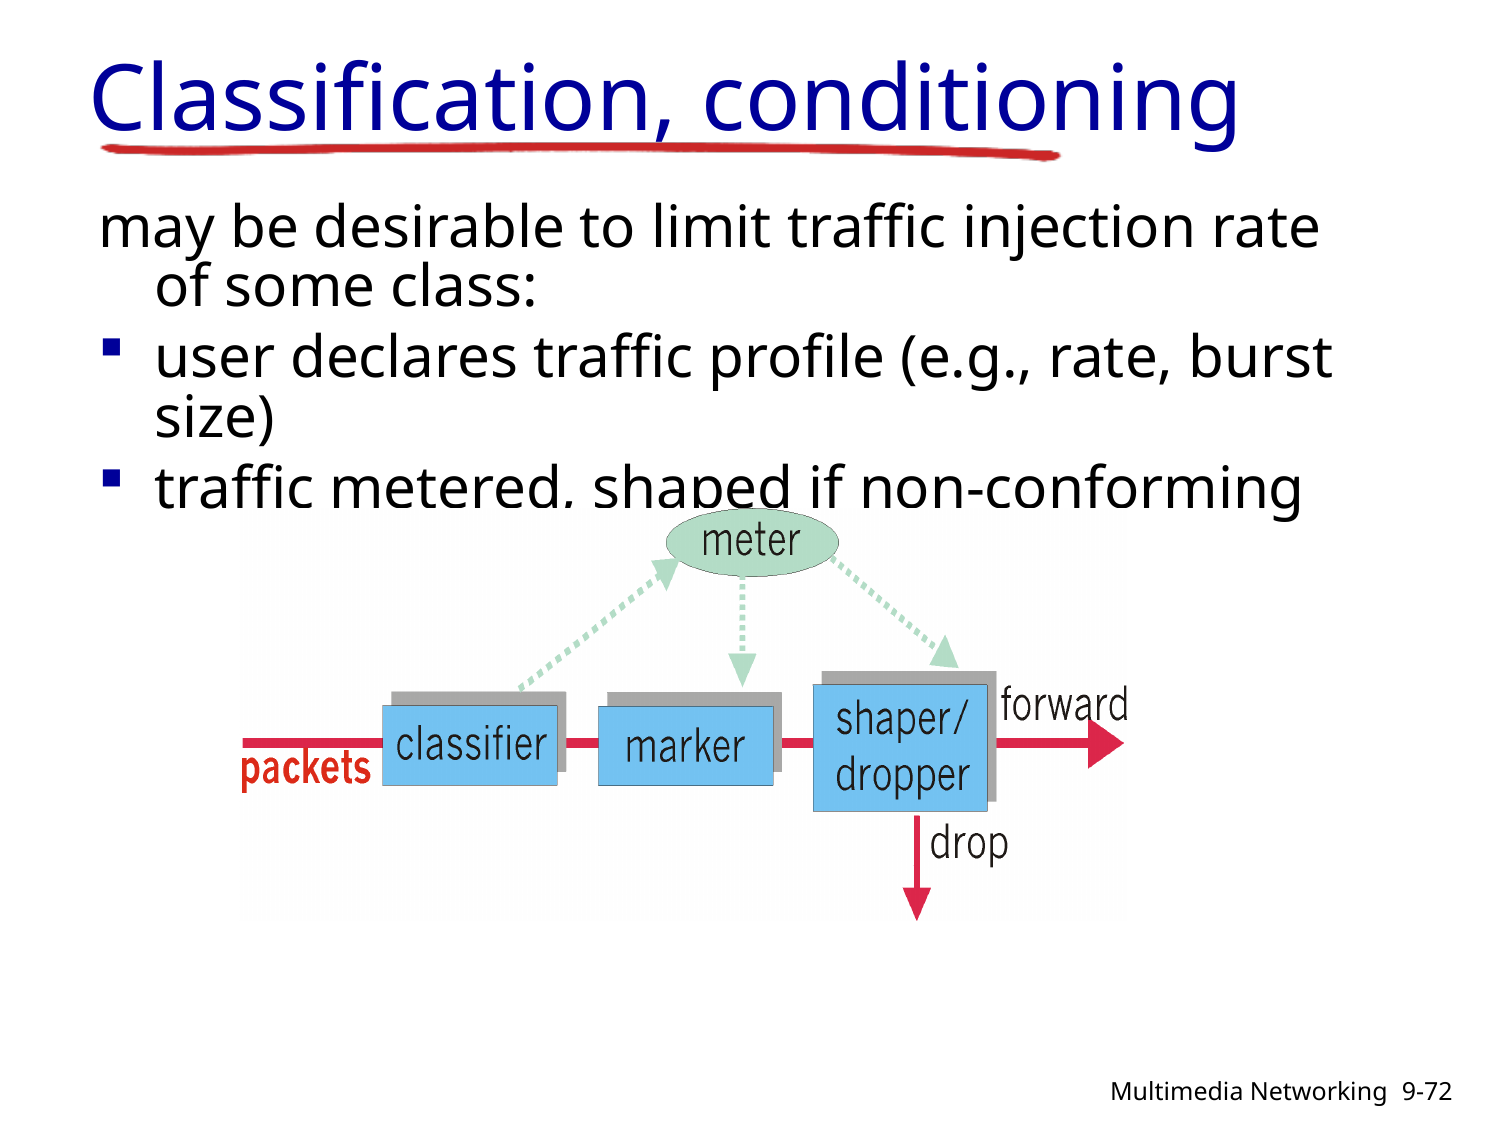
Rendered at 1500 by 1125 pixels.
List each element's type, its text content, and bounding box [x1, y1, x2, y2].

picture [96, 138, 1072, 168]
picture [239, 508, 1127, 922]
slide_number 9-72 [1387, 1068, 1500, 1113]
footer Multimedia Networking [1079, 1067, 1403, 1110]
list may be desirable to limit traffic injection rate of some class: user declares traffic profile (e.g., rate, burst size) traffic metered, shaped if non-conforming [83, 192, 1359, 955]
title Classification, conditioning [73, 0, 1349, 188]
